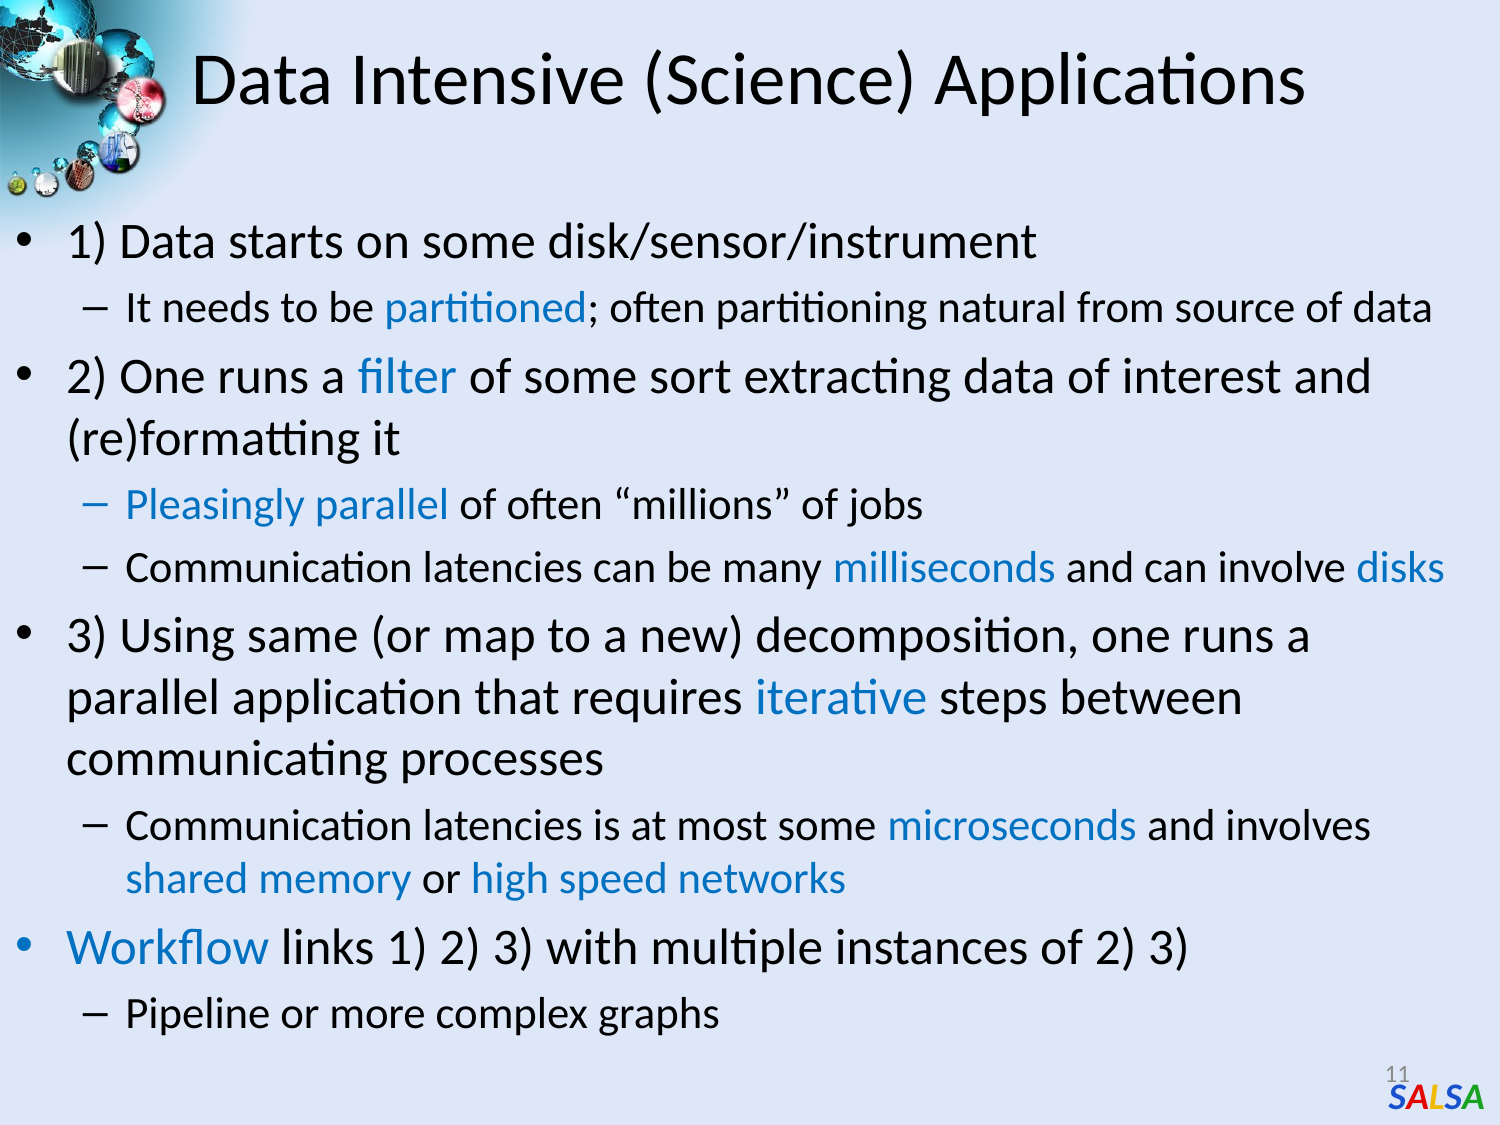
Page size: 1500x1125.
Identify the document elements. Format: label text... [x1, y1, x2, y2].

picture [0, 150, 263, 200]
title Data Intensive (Science) Applications [0, 0, 1500, 150]
slide_number 11 [1074, 1042, 1425, 1103]
list 1) Data starts on some disk/sensor/instrument It needs to be partitioned; often partitioning natural from source of data 2) One runs a filter of some sort extracting data of interest and (re)formatting it Pleasingly parallel of often “millions” of jobs Communication latencies can be many milliseconds and can involve disks 3) Using same (or map to a new) decomposition, one runs a parallel application that requires iterative steps between communicating processes Communication latencies is at most some microseconds and involves shared memory or high speed networks Workflow links 1) 2) 3) with multiple instances of 2) 3) Pipeline or more complex graphs [0, 200, 1475, 1125]
